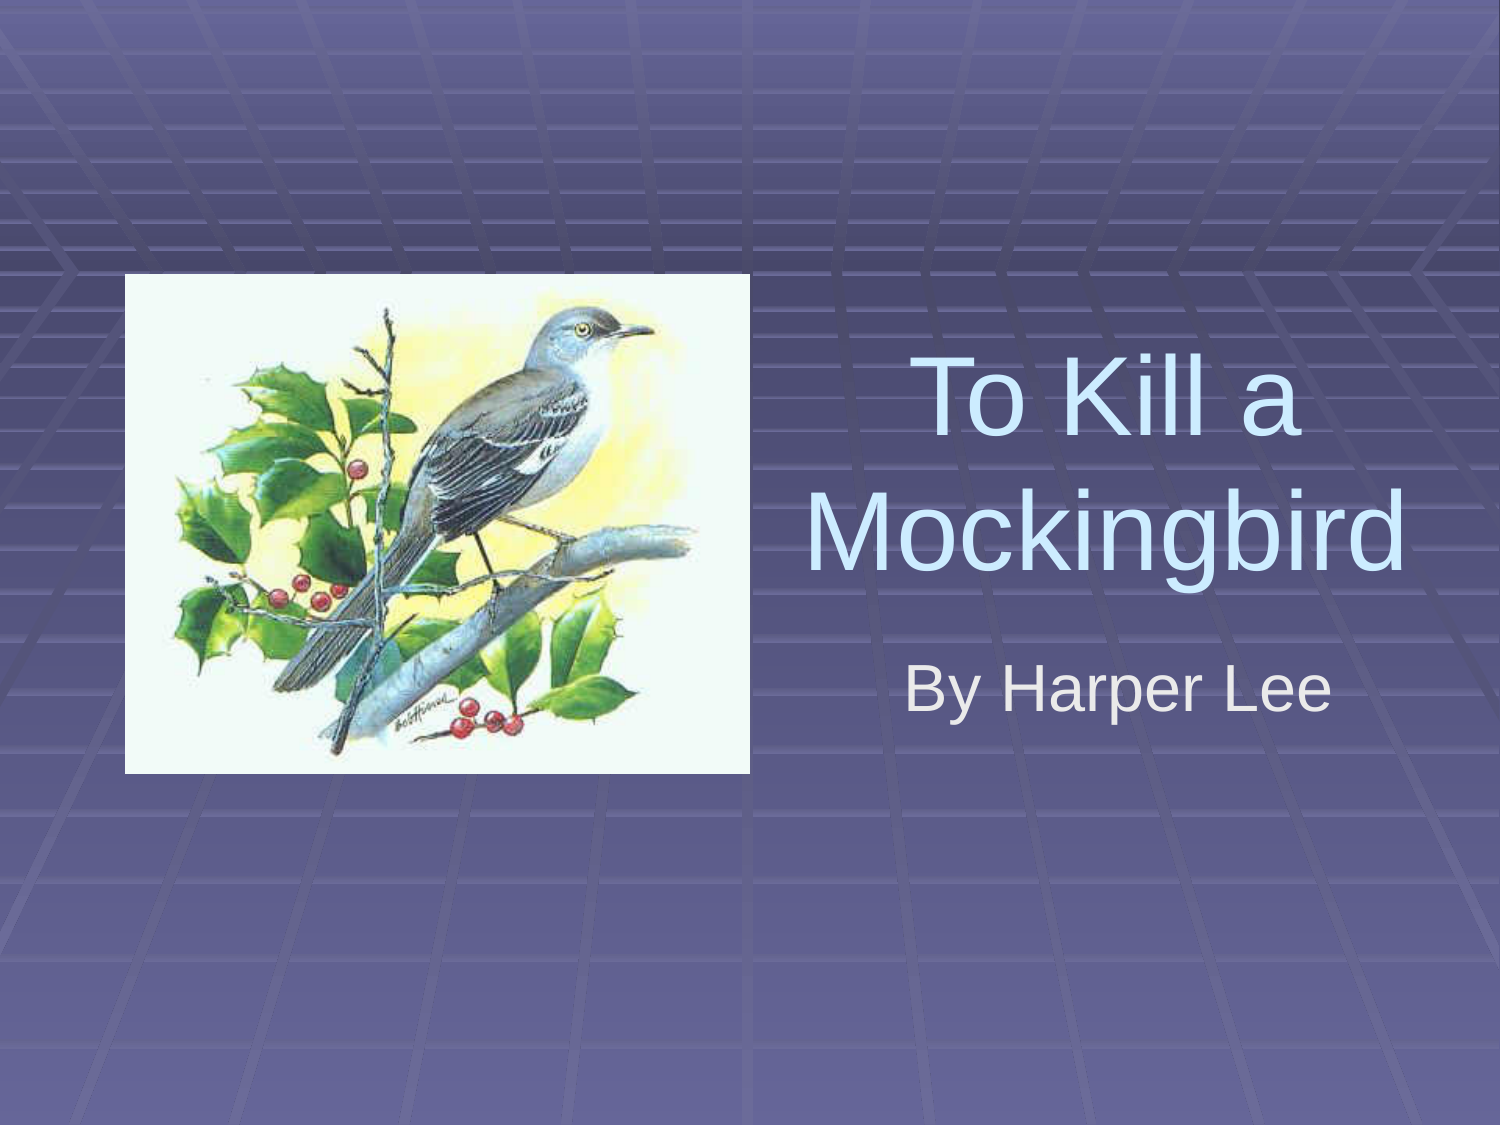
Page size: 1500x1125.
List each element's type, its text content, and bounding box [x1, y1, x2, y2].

picture [124, 274, 751, 774]
title To Kill a Mockingbird [787, 249, 1425, 601]
subtitle By Harper Lee [887, 637, 1351, 926]
